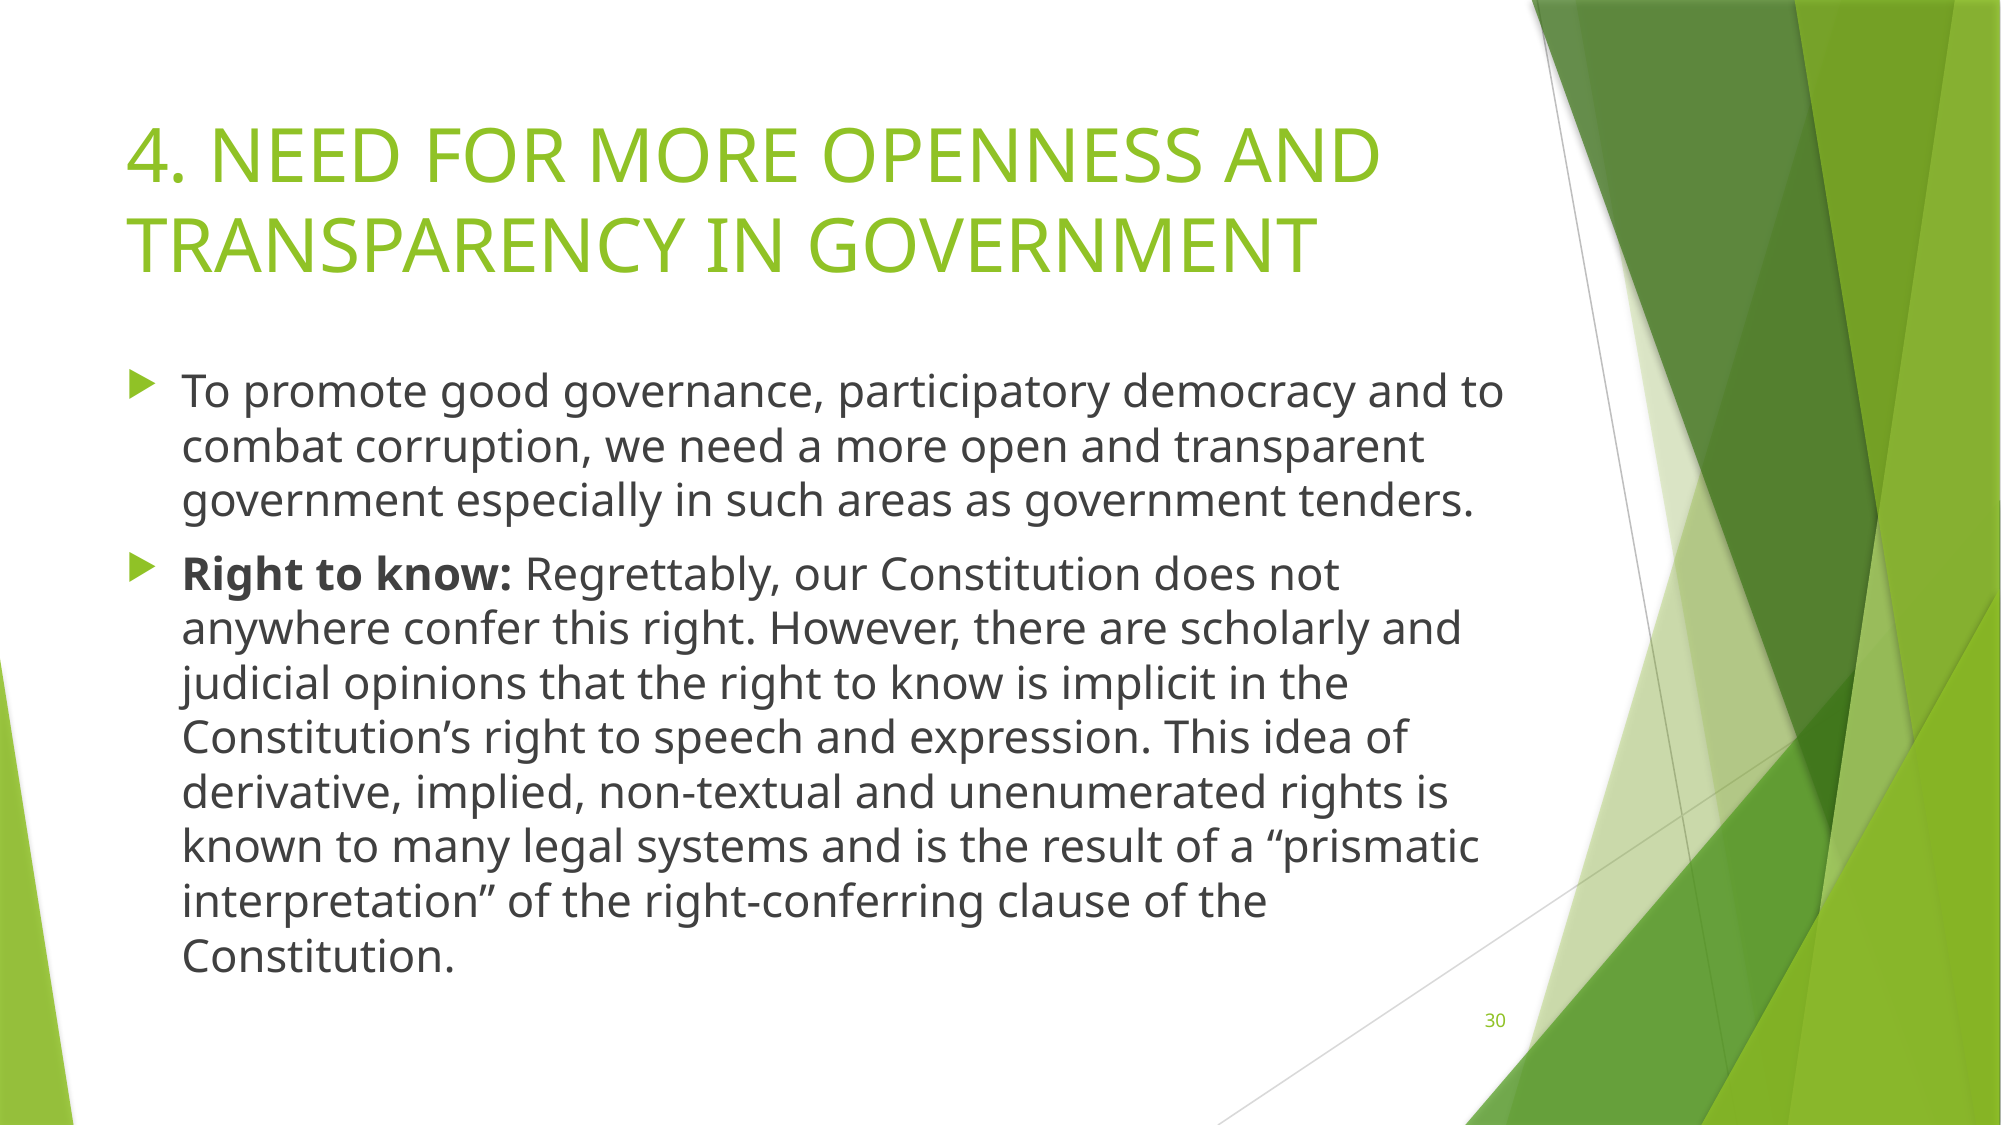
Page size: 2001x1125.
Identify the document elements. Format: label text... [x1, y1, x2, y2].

slide_number 30 [1409, 991, 1522, 1051]
title 4. NEED FOR MORE OPENNESS AND TRANSPARENCY IN GOVERNMENT [111, 99, 1522, 317]
list To promote good governance, participatory democracy and to combat corruption, we need a more open and transparent government especially in such areas as government tenders. Right to know: Regrettably, our Constitution does not anywhere confer this right. However, there are scholarly and judicial opinions that the right to know is implicit in the Constitution’s right to speech and expression. This idea of derivative, implied, non-textual and unenumerated rights is known to many legal systems and is the result of a “prismatic interpretation” of the right-conferring clause of the Constitution. [111, 354, 1522, 992]
